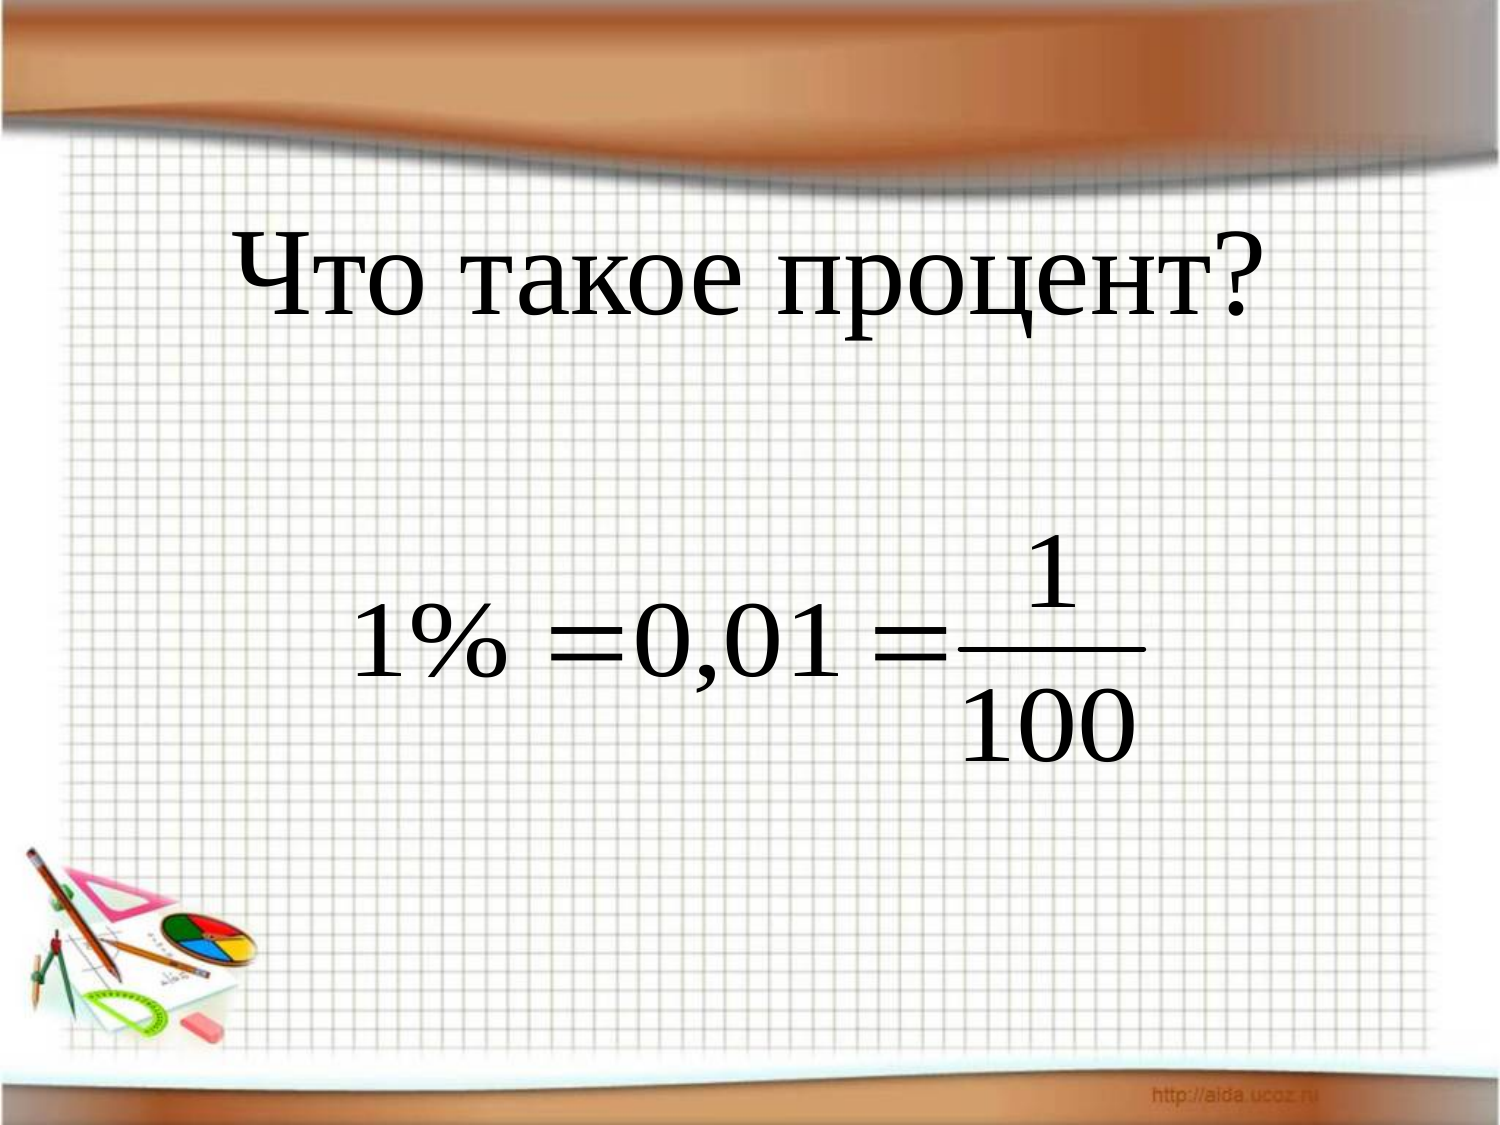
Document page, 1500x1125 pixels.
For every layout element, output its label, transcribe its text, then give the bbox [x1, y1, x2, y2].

picture [0, 0, 1500, 1125]
title Что такое процент? [112, 210, 1388, 469]
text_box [341, 503, 1171, 786]
